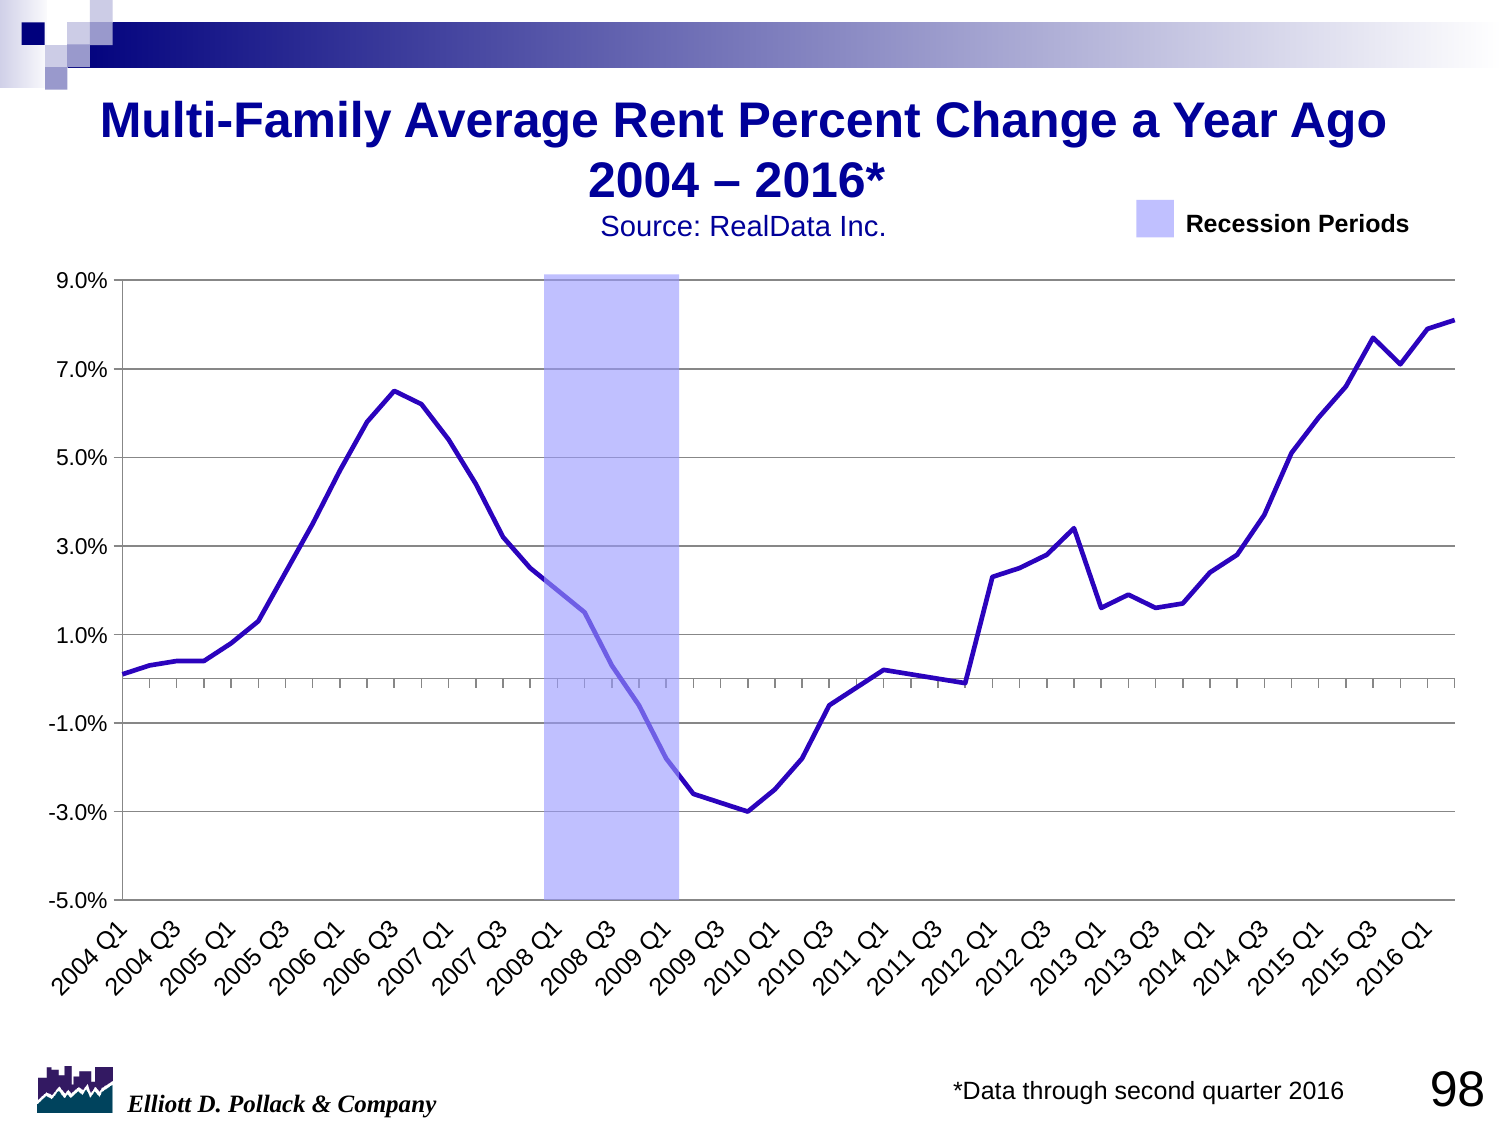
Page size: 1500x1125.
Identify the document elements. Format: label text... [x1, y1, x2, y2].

chart [15, 251, 1485, 1017]
title Multi-Family Average Rent Percent Change a Year Ago 2004 – 2016* Source: RealData Inc. [0, 62, 1488, 250]
picture [37, 1066, 113, 1103]
text_box Recession Periods [1171, 199, 1426, 245]
text_box *Data through second quarter 2016 [938, 1067, 1361, 1112]
text_box 98 [1372, 1049, 1500, 1124]
text_box [1136, 199, 1171, 238]
